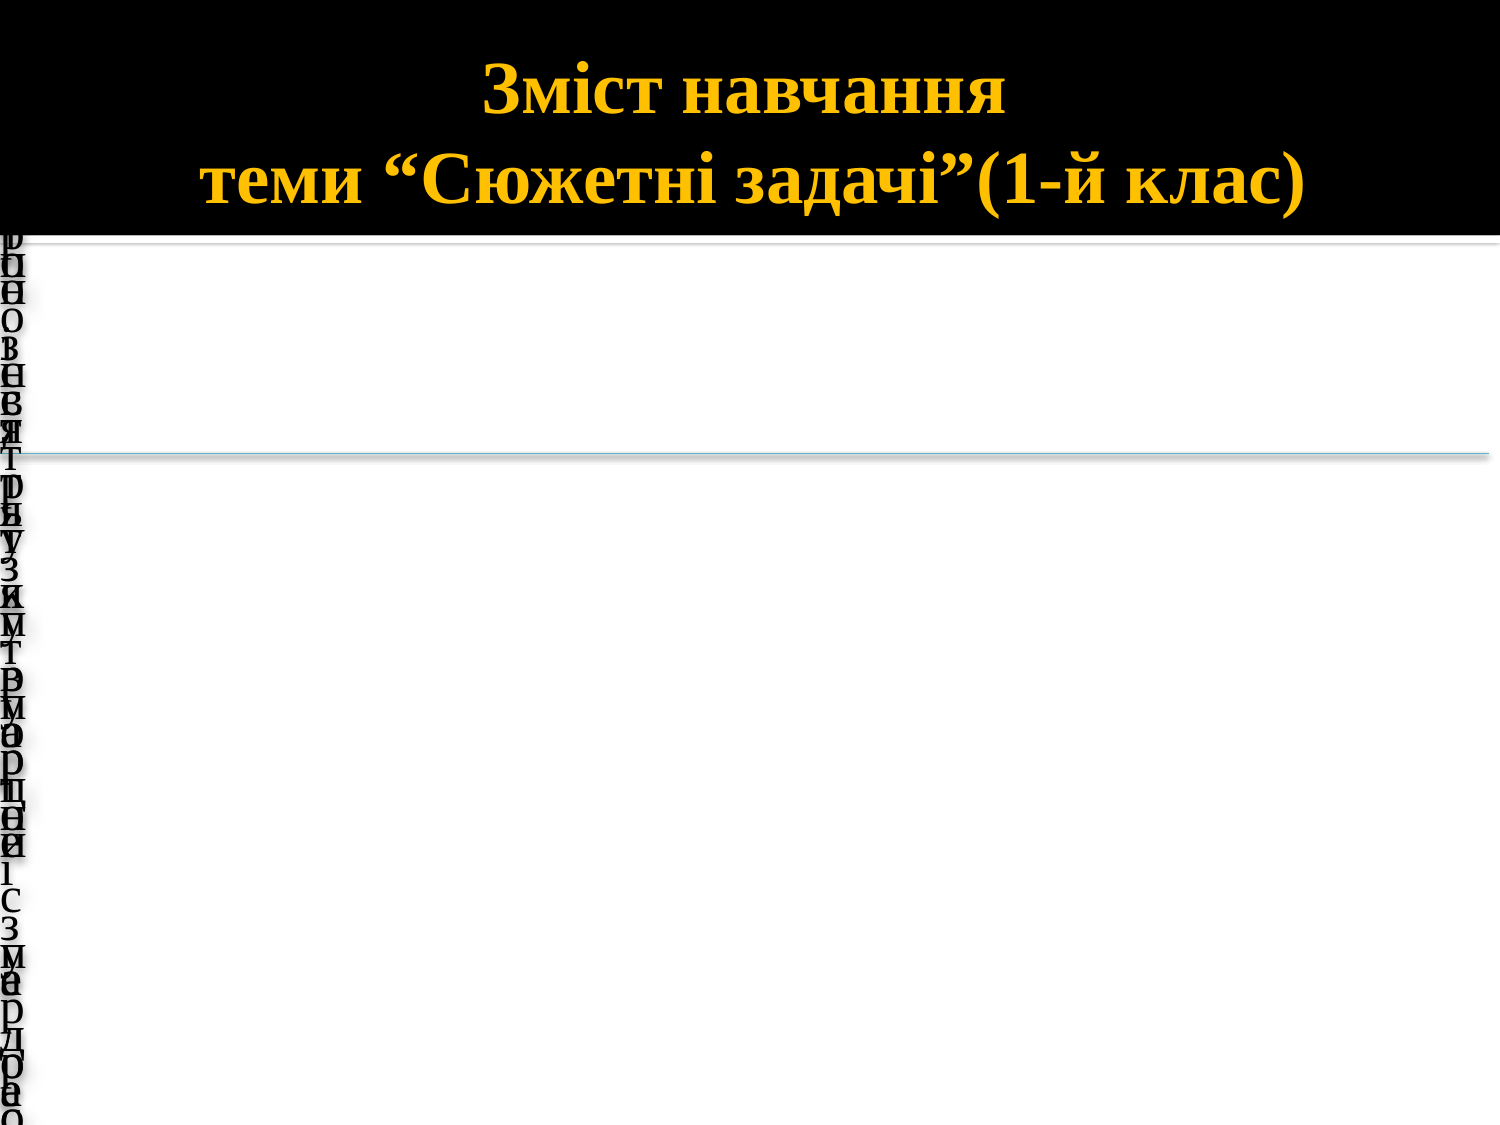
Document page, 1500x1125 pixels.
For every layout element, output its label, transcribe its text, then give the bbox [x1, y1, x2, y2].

title Зміст навчання теми “Сюжетні задачі”(1-й клас) [75, 25, 1425, 221]
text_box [0, 222, 1489, 1125]
